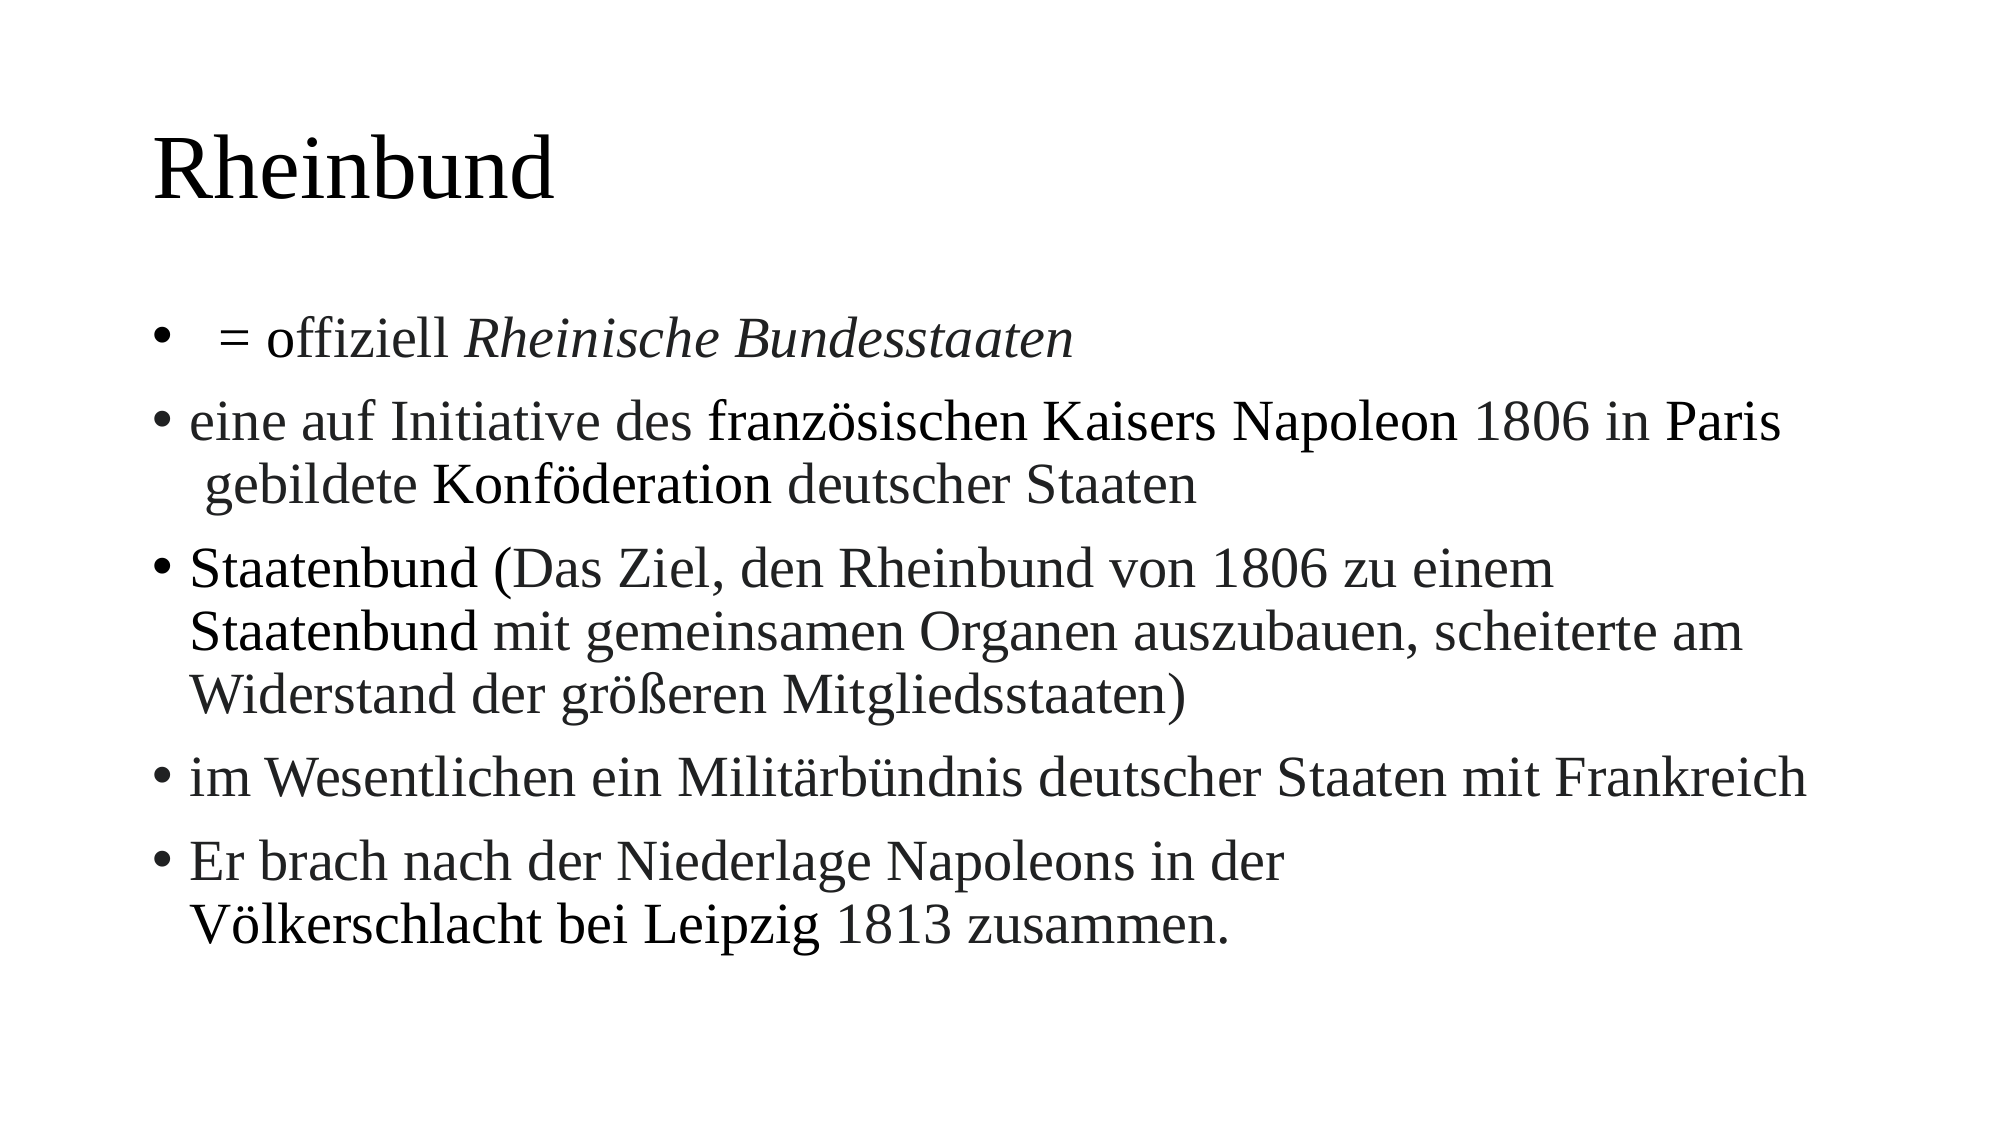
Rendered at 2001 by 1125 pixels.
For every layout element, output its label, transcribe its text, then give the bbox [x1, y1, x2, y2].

list = offiziell Rheinische Bundesstaaten eine auf Initiative des französischen Kaisers Napoleon 1806 in Paris gebildete Konföderation deutscher Staaten Staatenbund (Das Ziel, den Rheinbund von 1806 zu einem Staatenbund mit gemeinsamen Organen auszubauen, scheiterte am Widerstand der größeren Mitgliedsstaaten) im Wesentlichen ein Militärbündnis deutscher Staaten mit Frankreich Er brach nach der Niederlage Napoleons in der Völkerschlacht bei Leipzig 1813 zusammen. [137, 299, 1863, 1014]
title Rheinbund [137, 59, 1863, 278]
